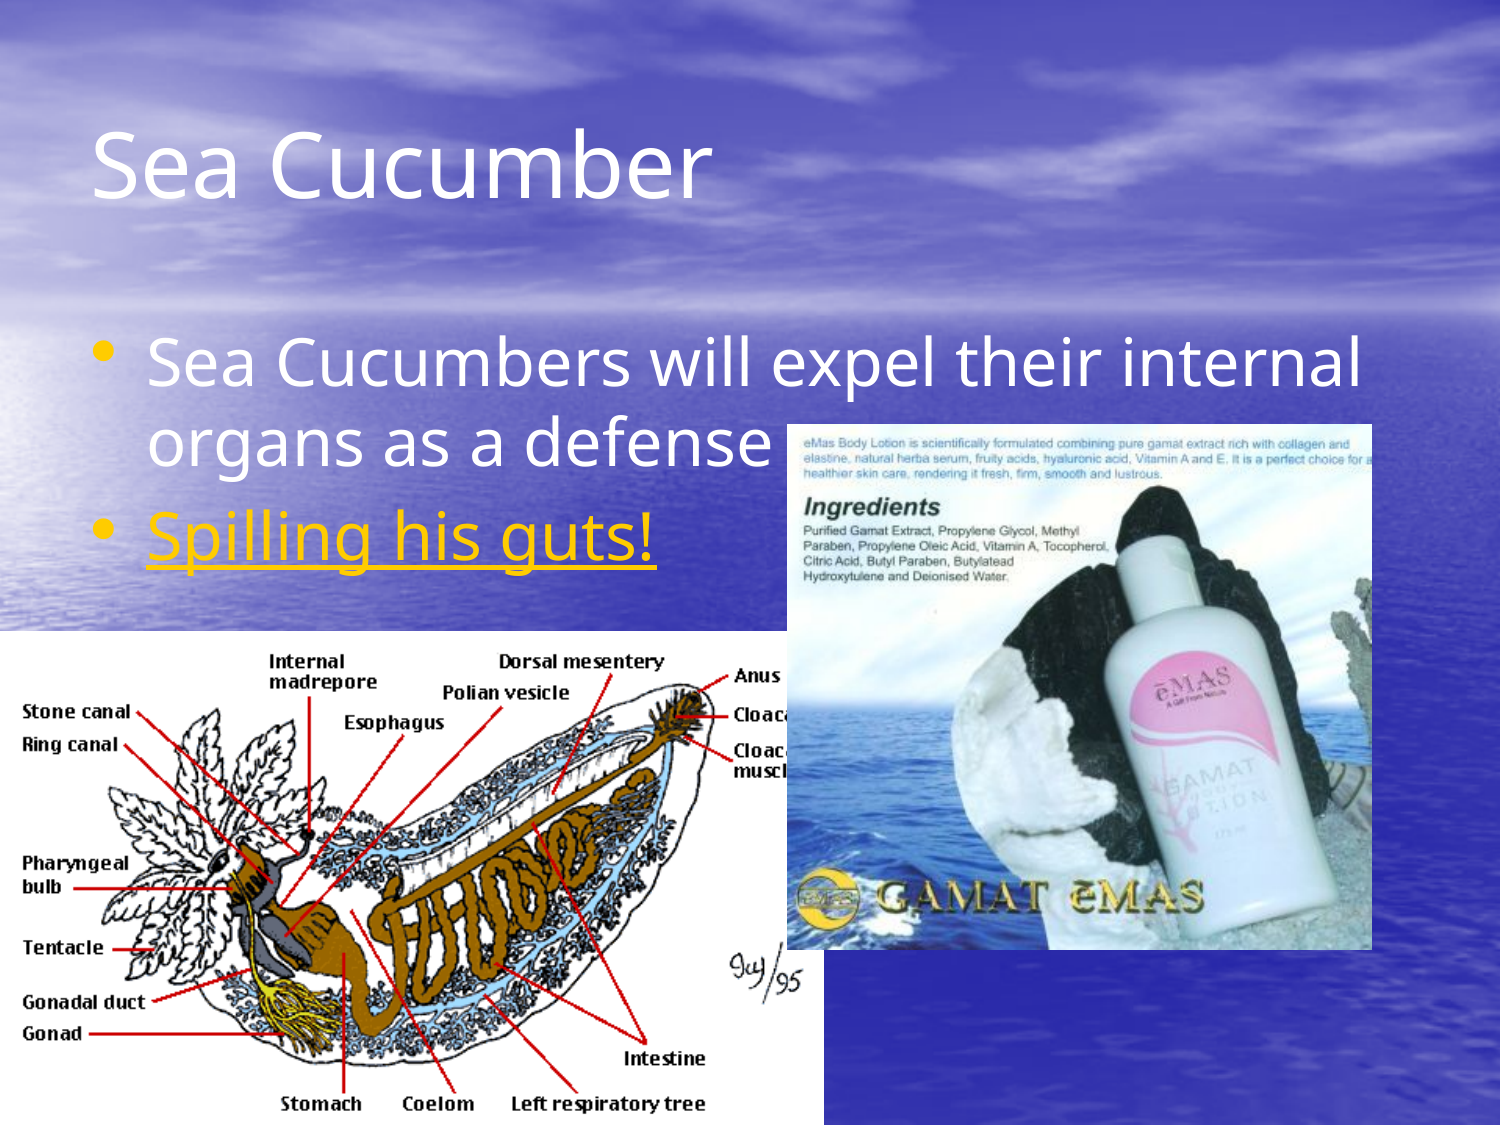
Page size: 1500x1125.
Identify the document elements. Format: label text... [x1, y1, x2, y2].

title Sea Cucumber [74, 47, 1426, 276]
picture [0, 424, 1373, 1125]
list Sea Cucumbers will expel their internal organs as a defense Spilling his guts! [74, 312, 1426, 988]
